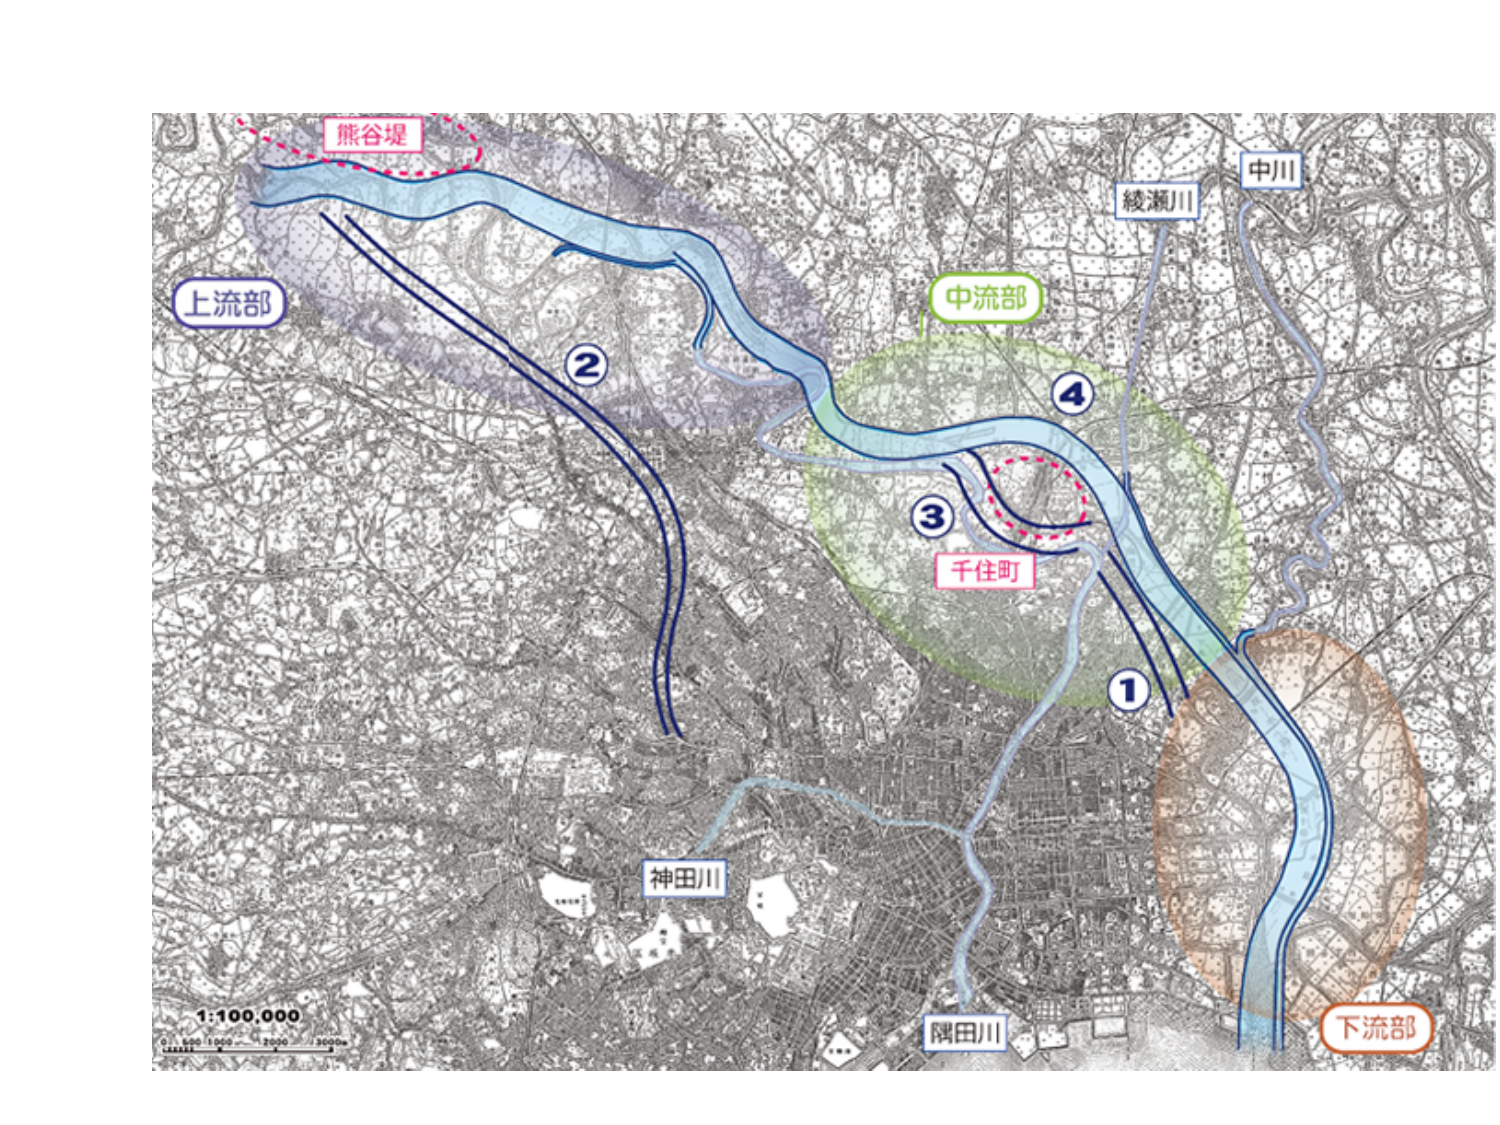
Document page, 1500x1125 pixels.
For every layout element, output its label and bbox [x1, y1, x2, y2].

picture [152, 113, 1497, 1071]
